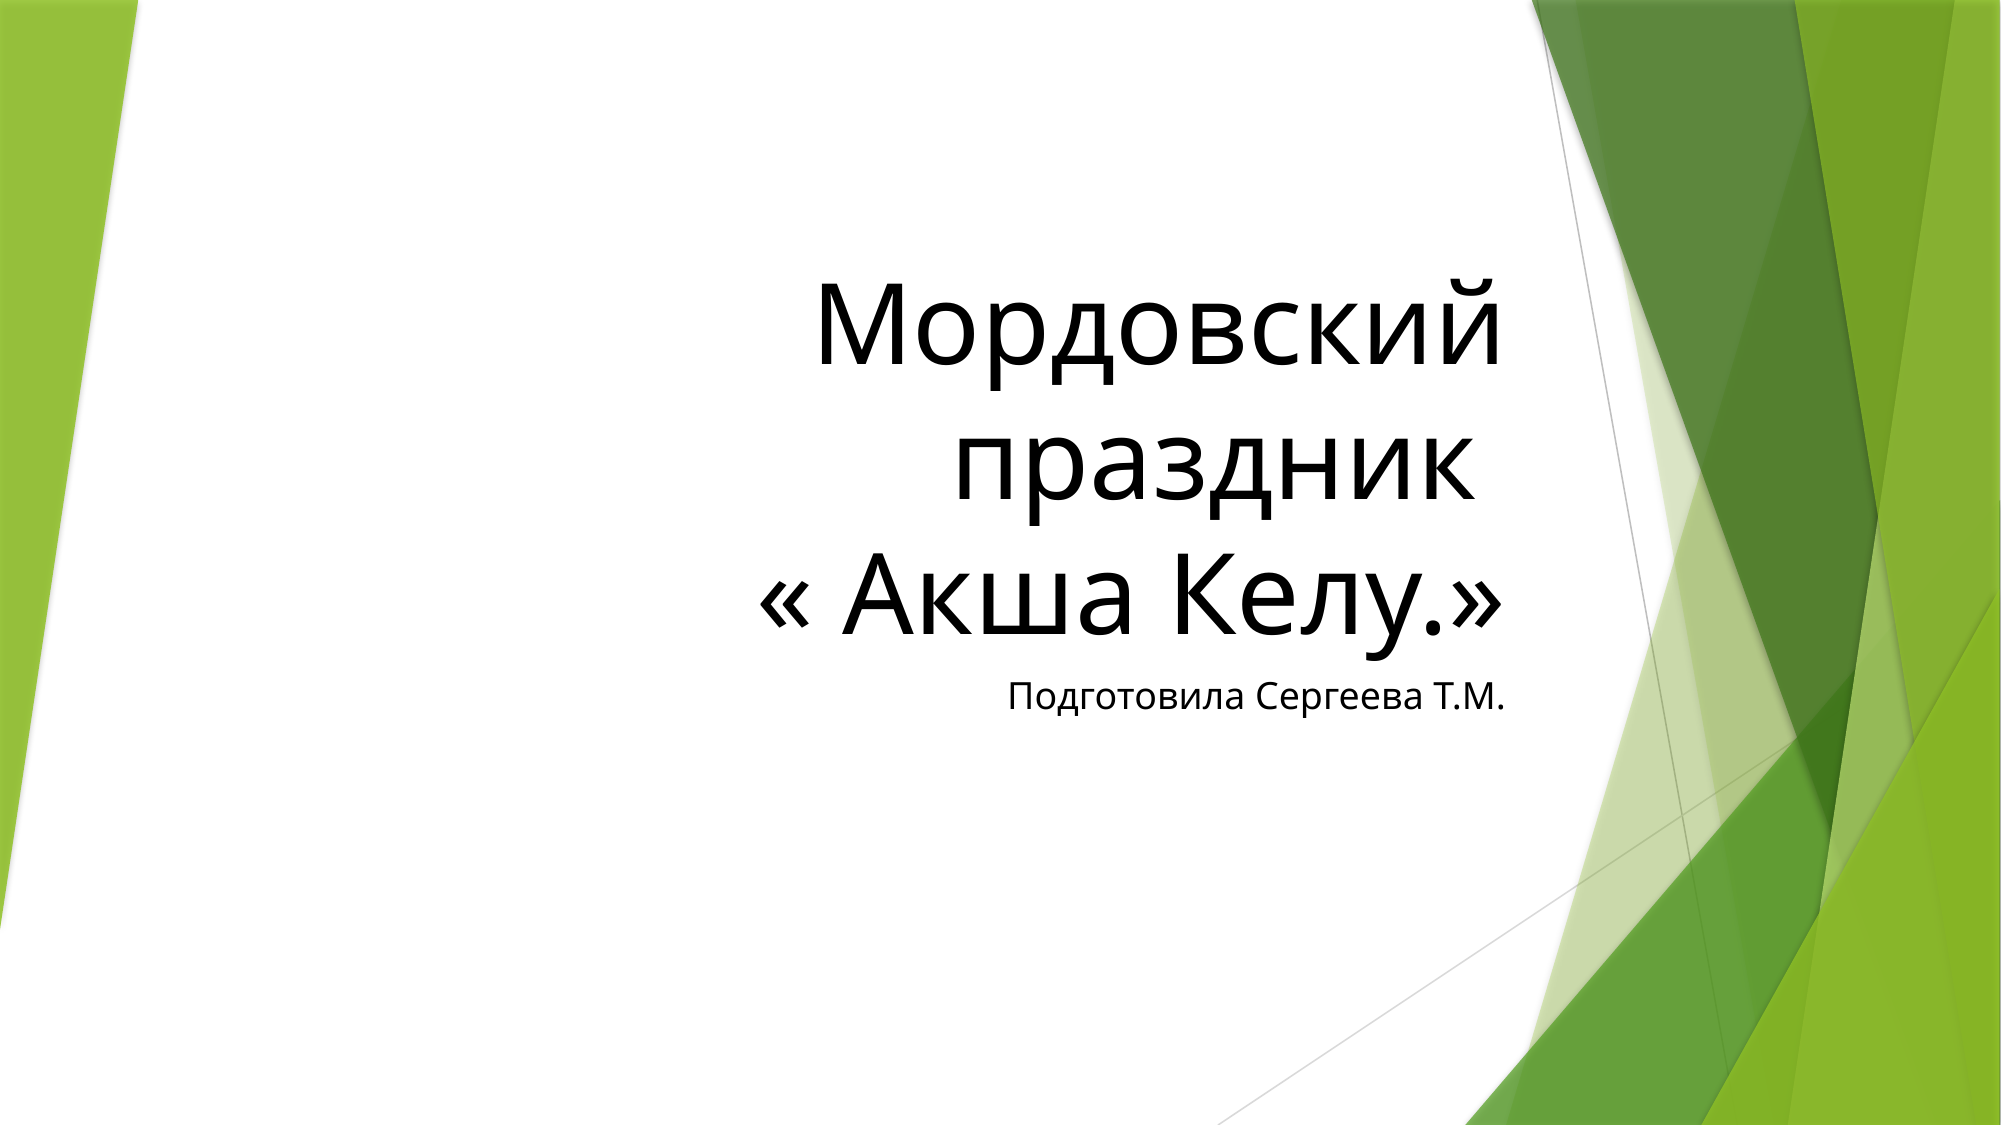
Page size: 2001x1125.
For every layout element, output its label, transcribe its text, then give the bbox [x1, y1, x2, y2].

subtitle Подготовила Сергеева Т.М. [247, 664, 1522, 845]
title Мордовский праздник « Акша Келу.» [247, 394, 1522, 664]
